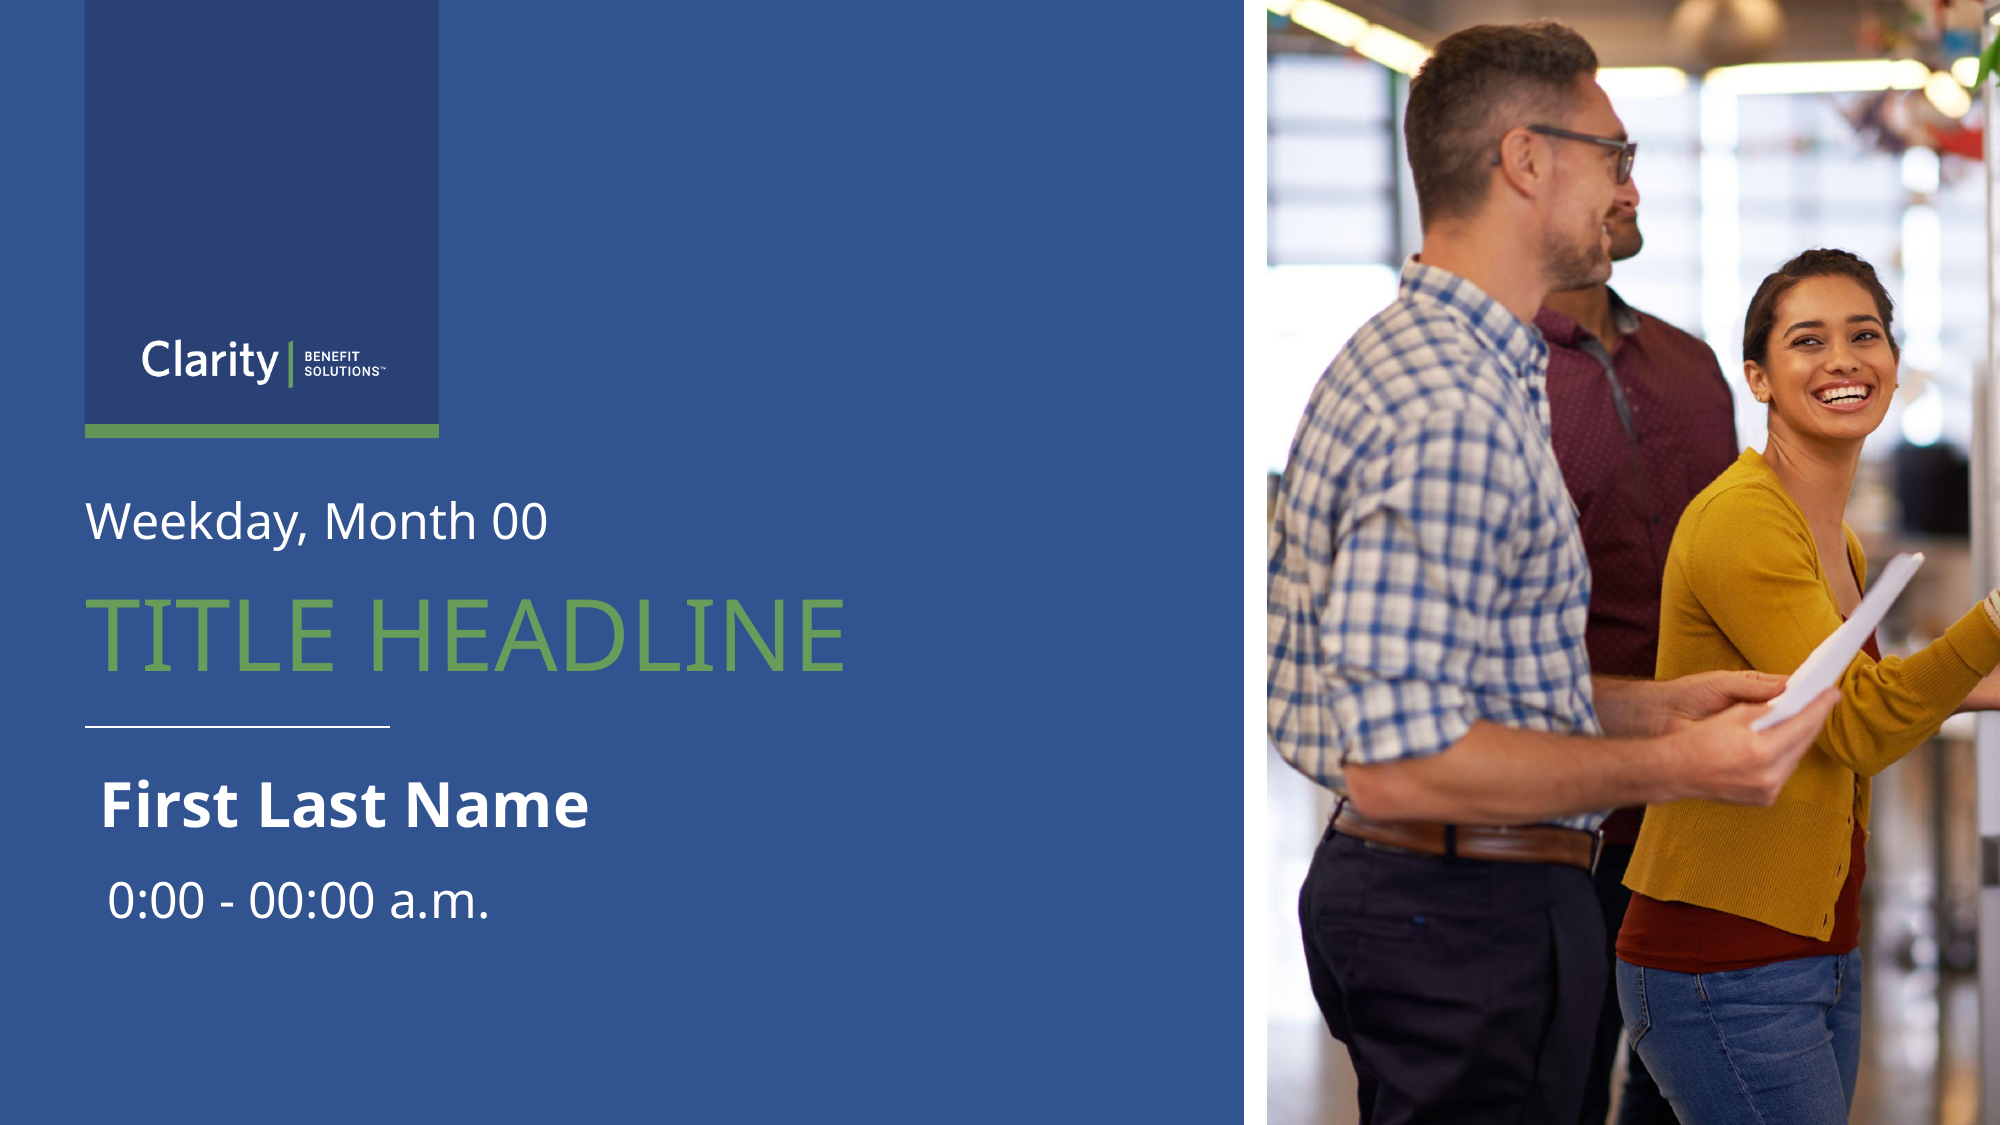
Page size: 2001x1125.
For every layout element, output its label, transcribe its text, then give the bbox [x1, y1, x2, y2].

text_box [0, 0, 1244, 1125]
text_box [84, 424, 439, 439]
picture [138, 334, 386, 388]
picture [1267, 0, 2000, 1125]
text_box 0:00 - 00:00 a.m. [92, 860, 514, 962]
text_box TITLE HEADLINE [83, 569, 1087, 691]
list First Last Name [84, 771, 639, 873]
title Weekday, Month 00 [83, 495, 755, 569]
text_box [84, 0, 439, 424]
